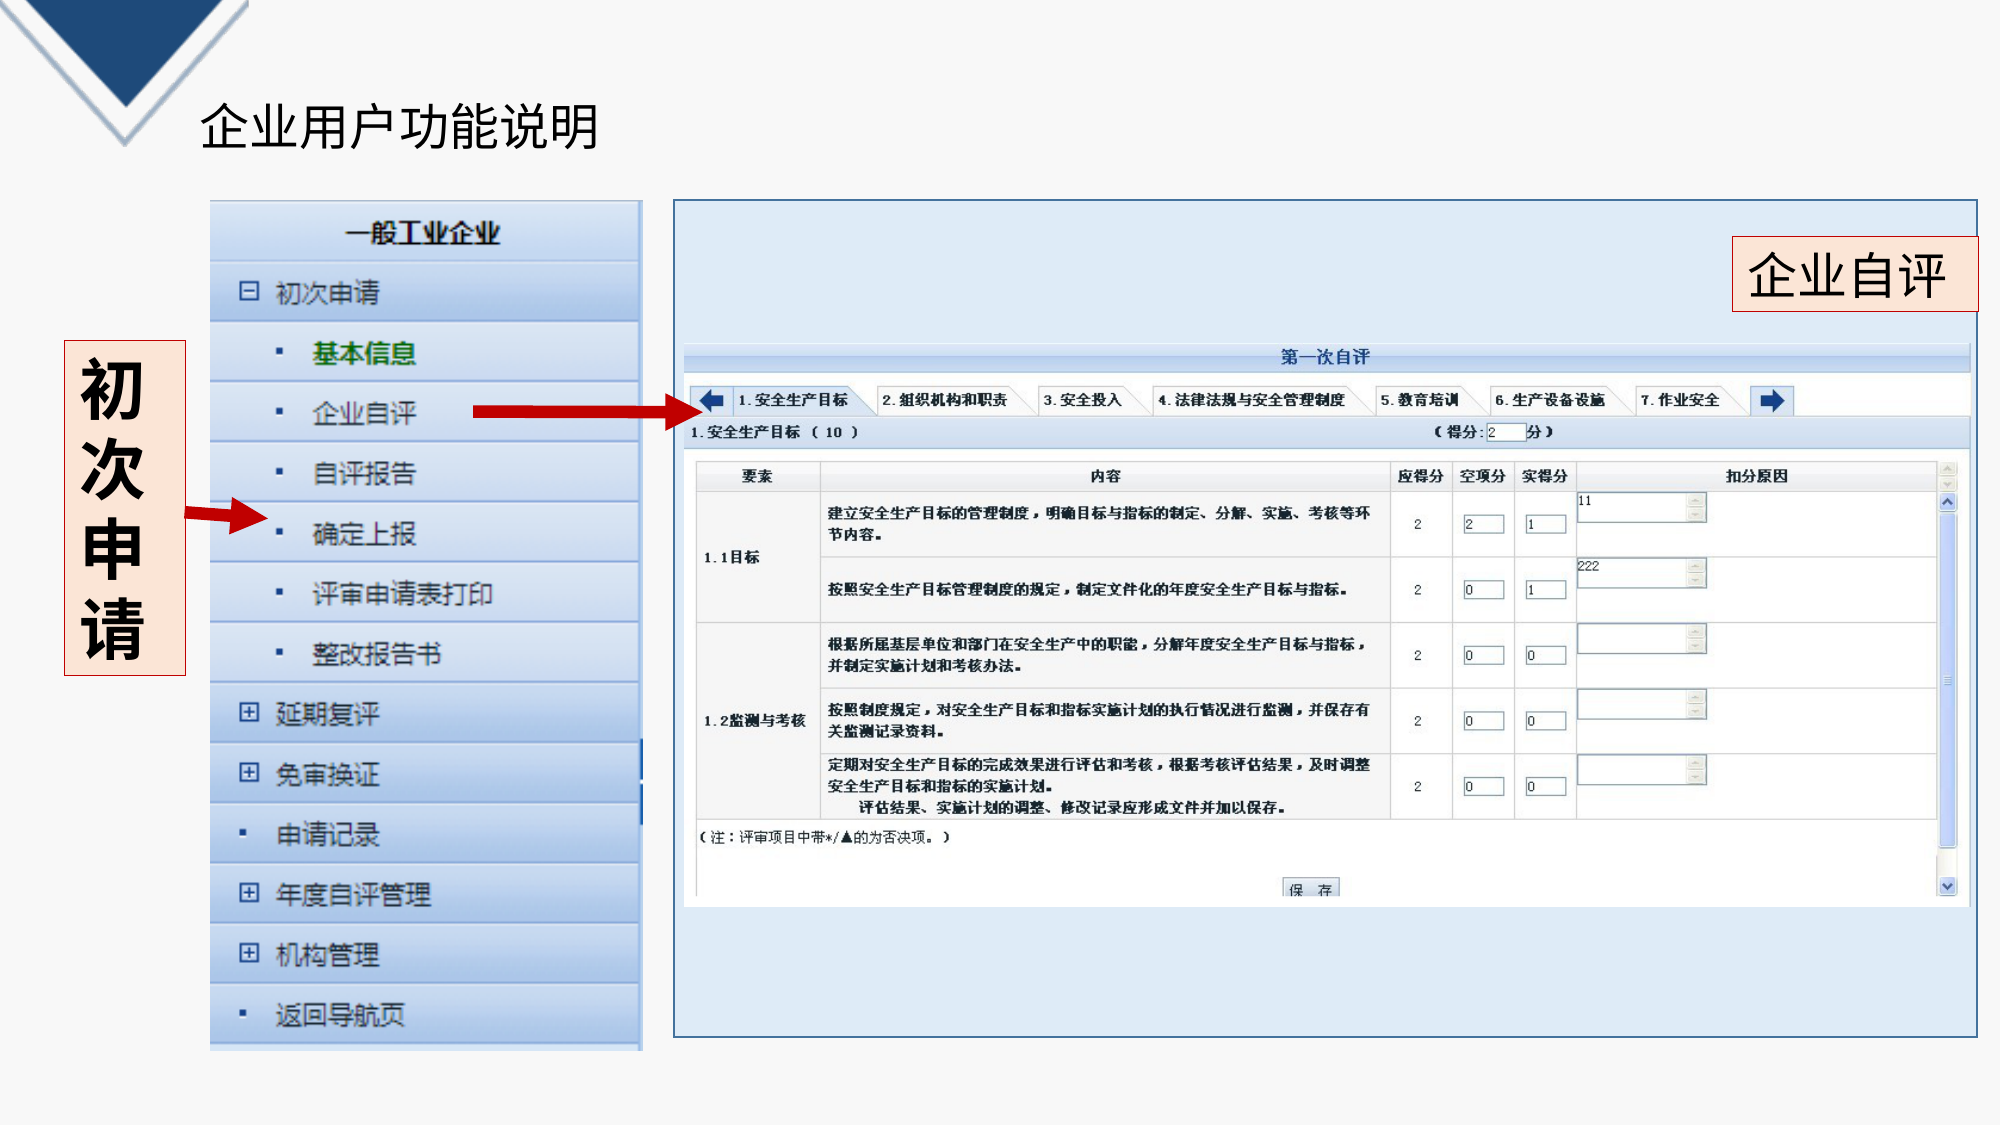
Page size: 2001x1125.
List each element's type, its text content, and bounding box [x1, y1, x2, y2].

text_box [673, 897, 814, 1038]
picture [684, 343, 1972, 907]
text_box [673, 199, 896, 402]
text_box 企业自评 [1732, 236, 1979, 312]
picture [210, 200, 643, 1051]
text_box 企业用户功能说明 [184, 88, 674, 163]
text_box [753, 55, 1328, 343]
text_box [643, 423, 1397, 1125]
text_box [184, 512, 269, 519]
text_box [1185, 199, 1978, 1038]
picture [0, 0, 250, 147]
text_box 初次 申请 [64, 340, 186, 676]
